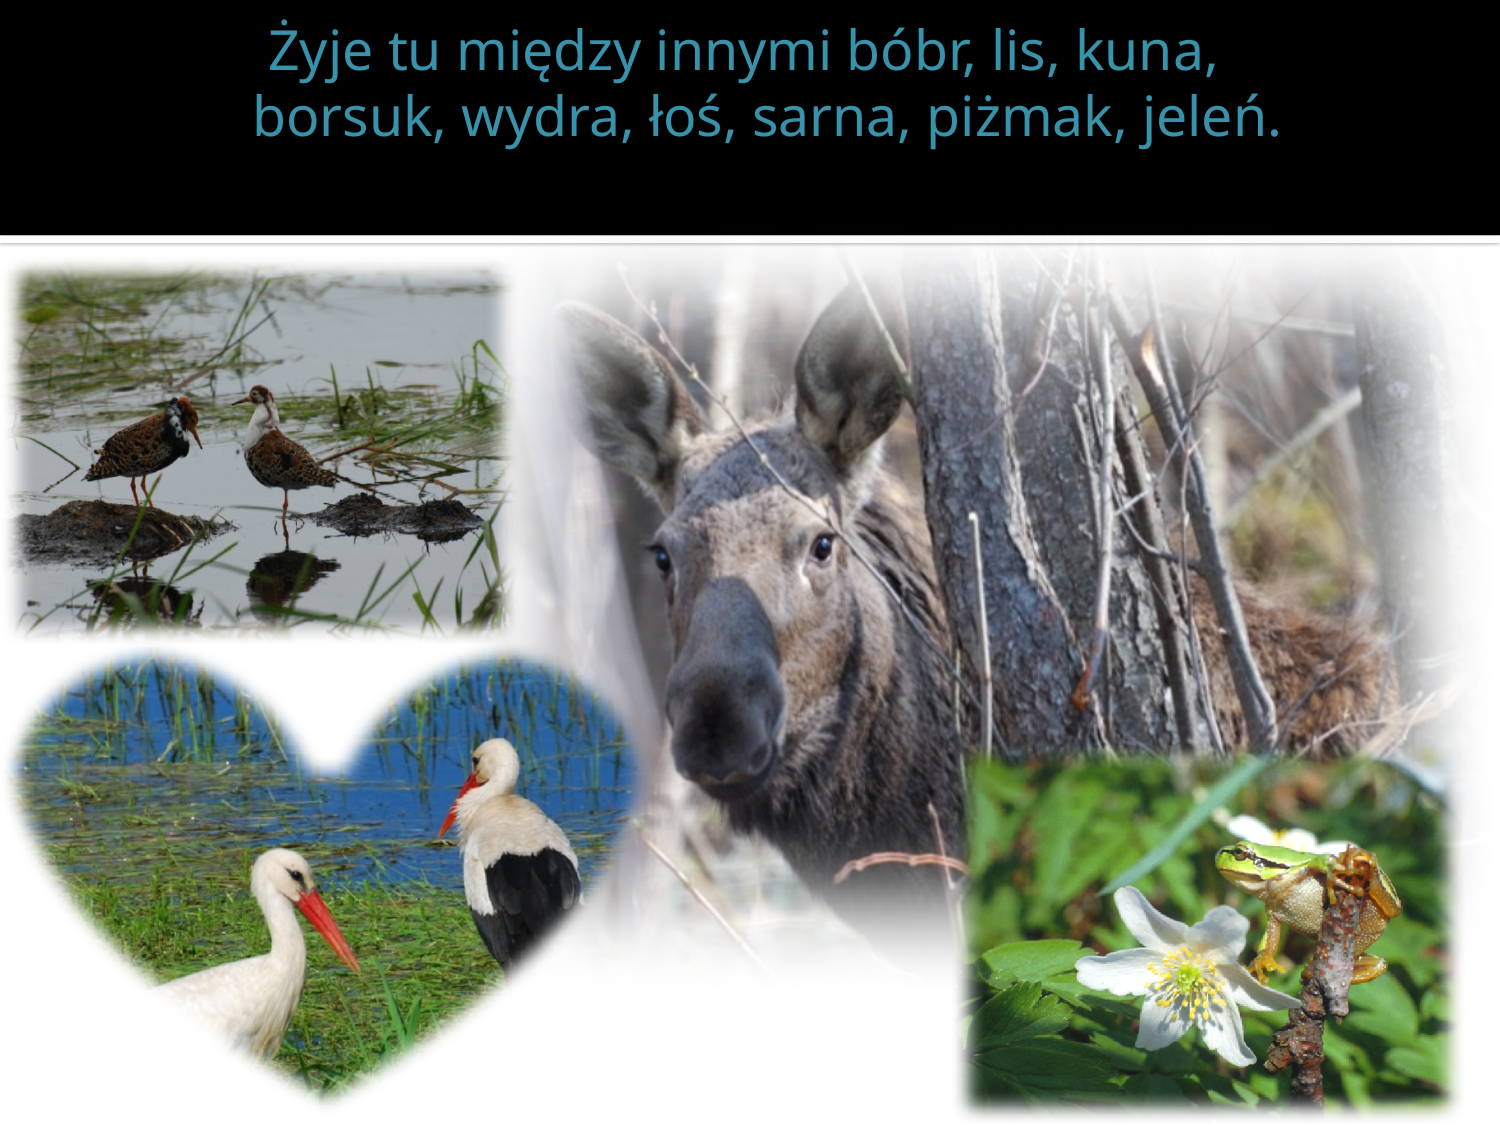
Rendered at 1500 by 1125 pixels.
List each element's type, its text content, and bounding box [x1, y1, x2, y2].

list Żyje tu między innymi bóbr, lis, kuna, borsuk, wydra, łoś, sarna, piżmak, jeleń. [175, 0, 1301, 223]
picture [0, 219, 1500, 1125]
